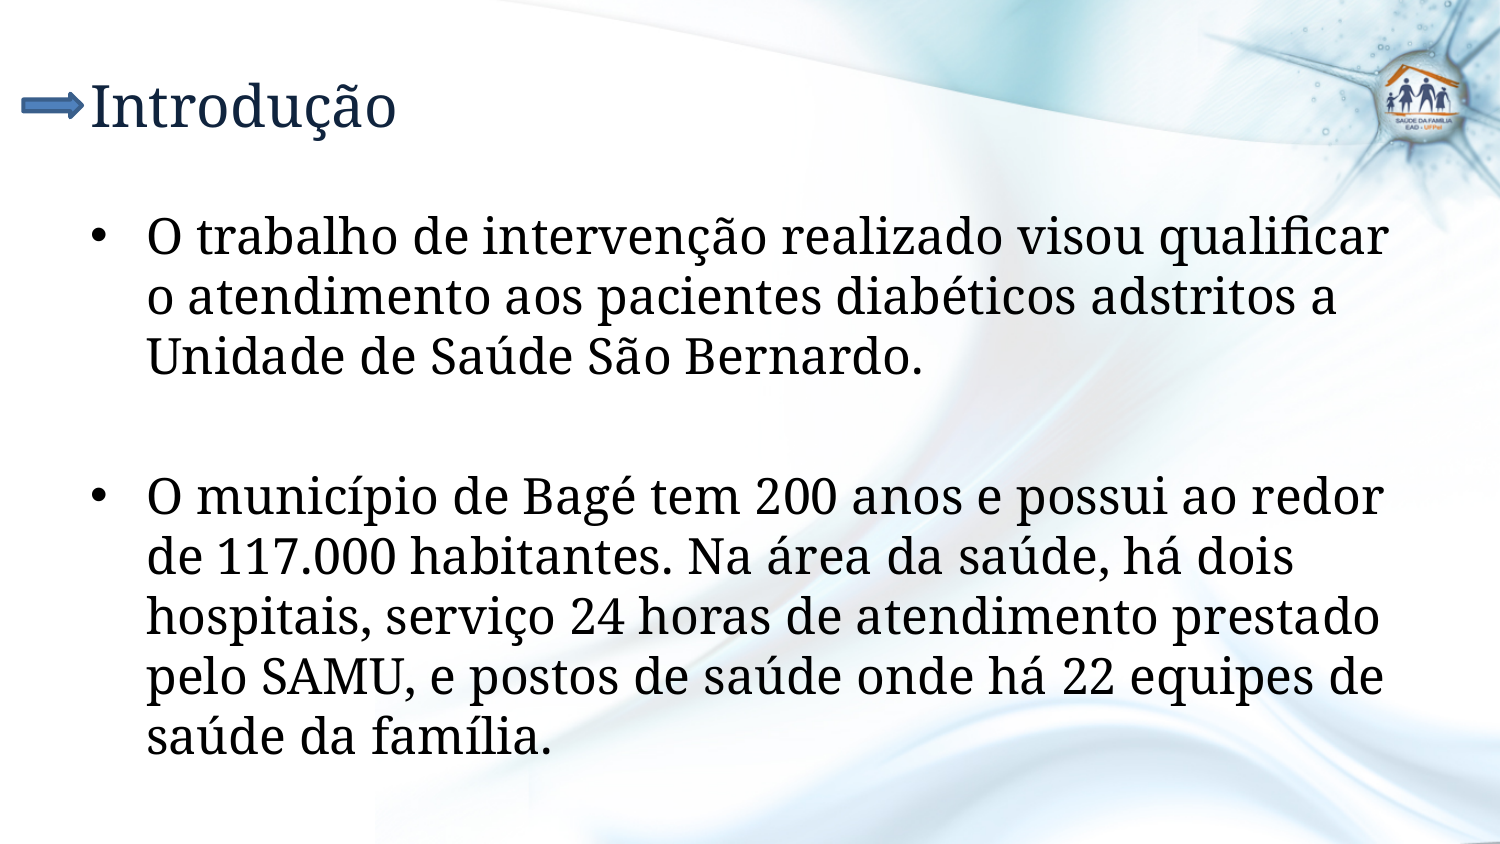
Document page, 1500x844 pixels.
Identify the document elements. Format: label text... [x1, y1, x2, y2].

text_box [21, 91, 85, 120]
list O trabalho de intervenção realizado visou qualificar o atendimento aos pacientes diabéticos adstritos a Unidade de Saúde São Bernardo. O município de Bagé tem 200 anos e possui ao redor de 117.000 habitantes. Na área da saúde, há dois hospitais, serviço 24 horas de atendimento prestado pelo SAMU, e postos de saúde onde há 22 equipes de saúde da família. [75, 196, 1425, 754]
picture [375, 0, 1500, 844]
title Introdução [75, 33, 1425, 175]
